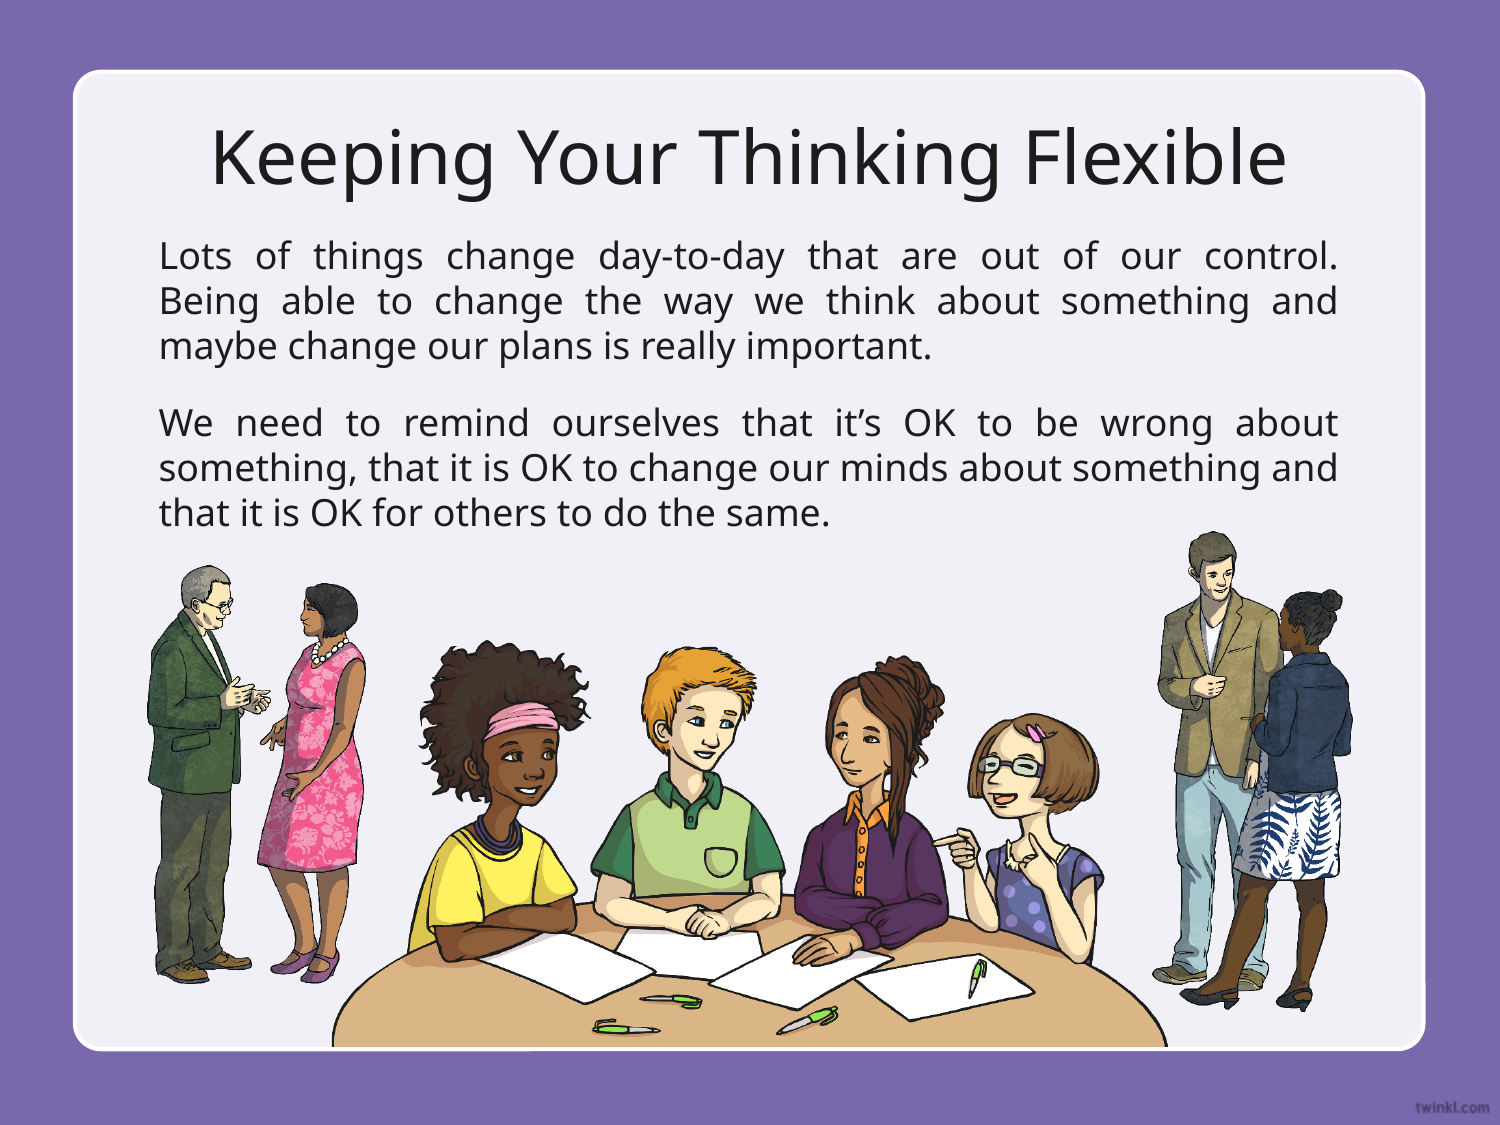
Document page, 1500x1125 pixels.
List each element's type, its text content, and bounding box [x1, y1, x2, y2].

title Keeping Your Thinking Flexible [73, 76, 1426, 244]
text_box We need to remind ourselves that it’s OK to be wrong about something, that it is OK to change our minds about something and that it is OK for others to do the same. [143, 391, 1355, 542]
picture [0, 0, 1500, 1125]
text_box Lots of things change day-to-day that are out of our control. Being able to change the way we think about something and maybe change our plans is really important. [143, 224, 1355, 374]
